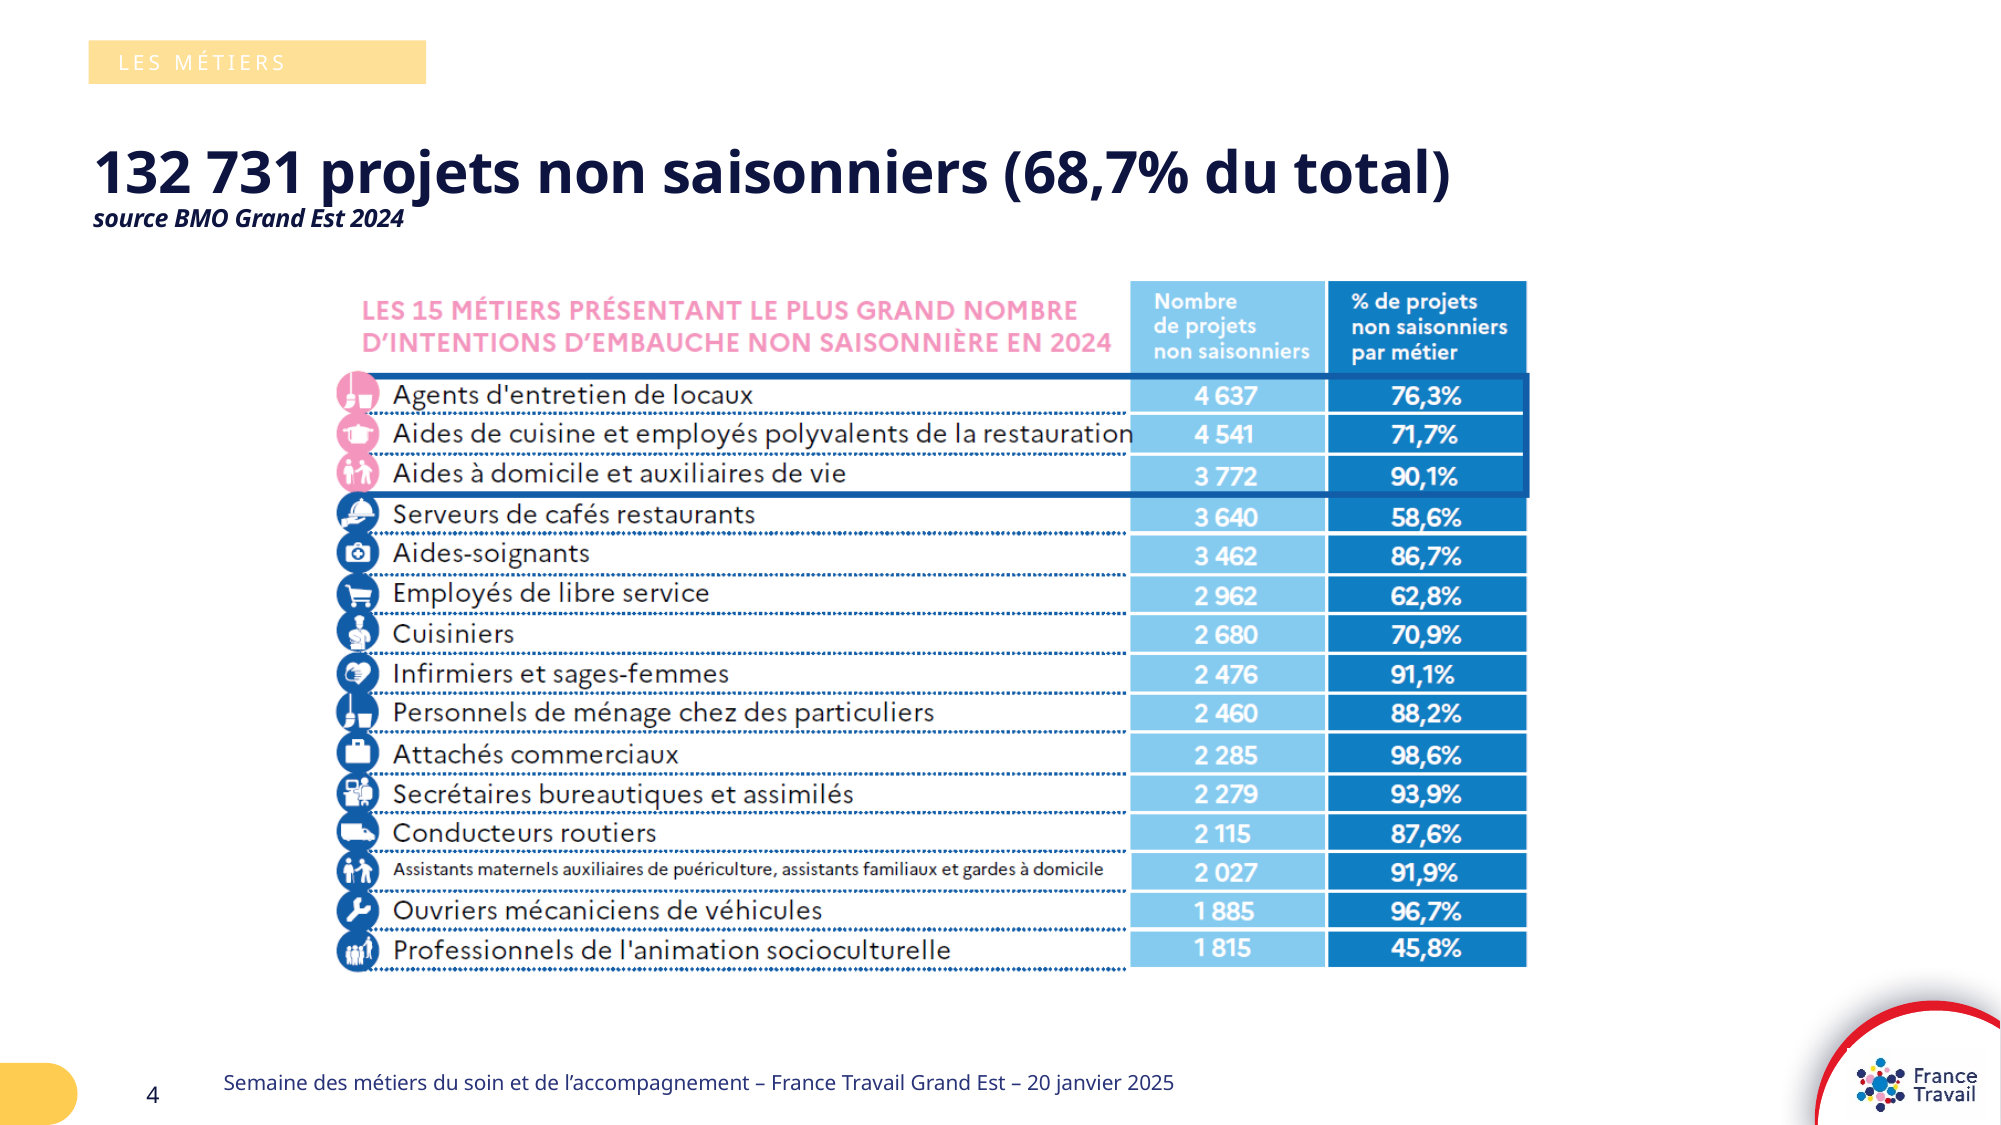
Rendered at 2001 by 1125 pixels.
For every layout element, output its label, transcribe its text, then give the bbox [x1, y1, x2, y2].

slide_number 4 [22, 1080, 160, 1112]
picture [1847, 1048, 1986, 1121]
picture [318, 280, 1544, 978]
text_box Semaine des métiers du soin et de l’accompagnement – France Travail Grand Est – 20 janvier 2025 [208, 1062, 1655, 1110]
title 132 731 projets non saisonniers (68,7% du total) source BMO Grand Est 2024 [93, 94, 1871, 282]
list LES Métiers [88, 40, 427, 84]
